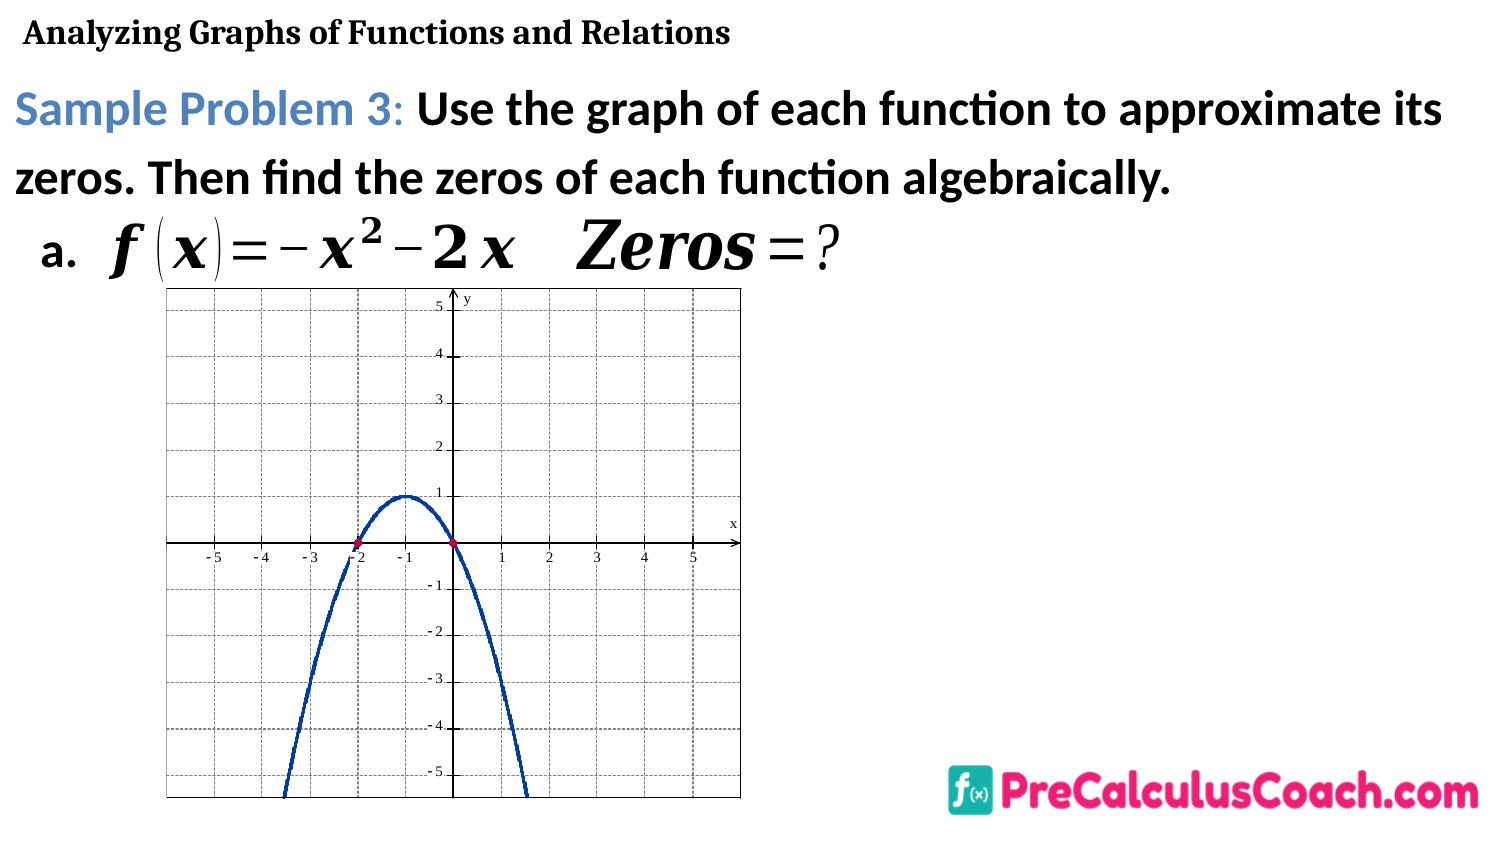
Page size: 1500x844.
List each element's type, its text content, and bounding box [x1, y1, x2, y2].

title Analyzing Graphs of Functions and Relations [0, 0, 1350, 59]
text_box a. [25, 209, 94, 285]
picture [166, 287, 742, 800]
text_box Sample Problem 3: Use the graph of each function to approximate its zeros. Then find the zeros of each function algebraically. [0, 59, 1500, 212]
picture [935, 759, 1484, 820]
